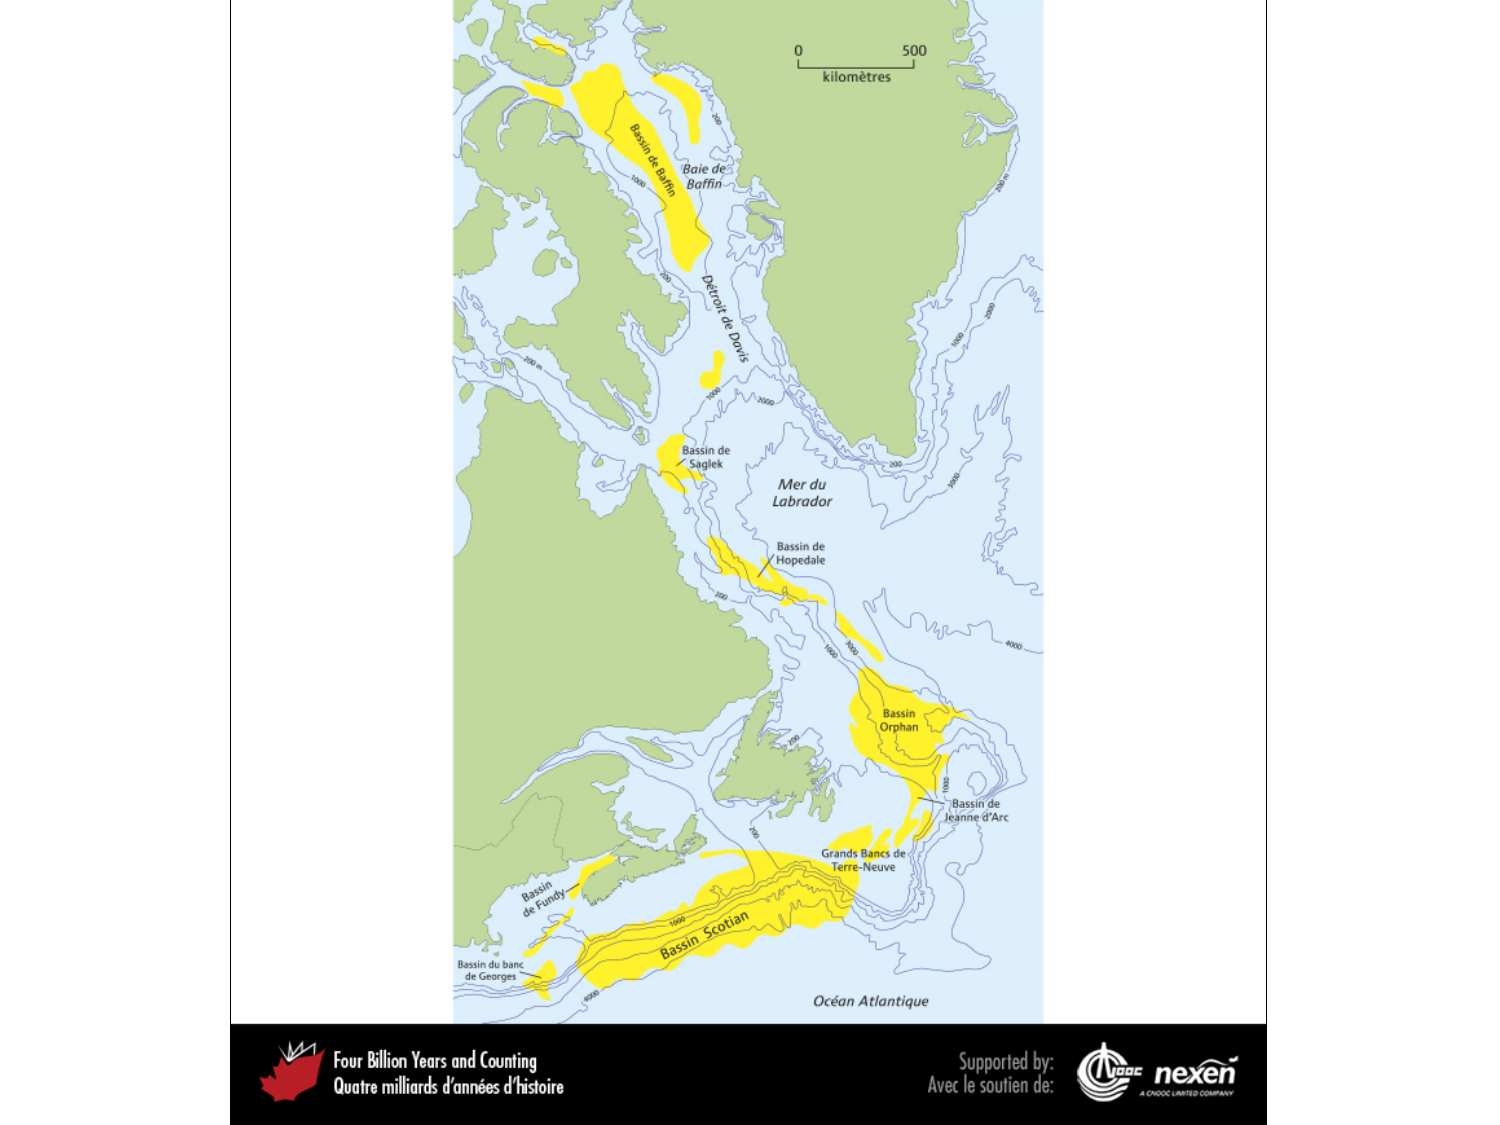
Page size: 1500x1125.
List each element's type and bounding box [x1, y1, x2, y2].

picture [230, 0, 1266, 1125]
